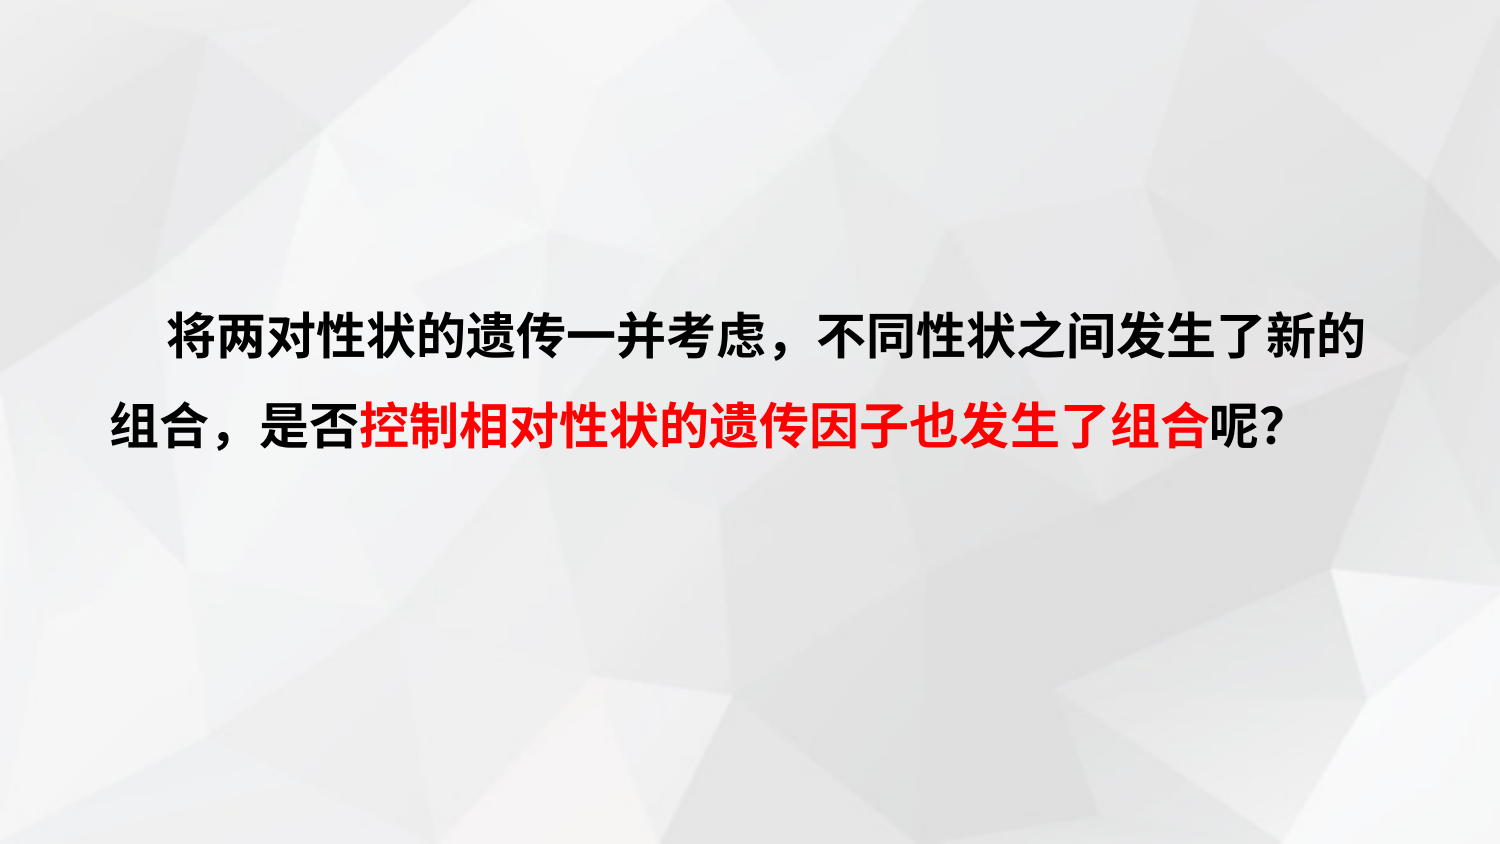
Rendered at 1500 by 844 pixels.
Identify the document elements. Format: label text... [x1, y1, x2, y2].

picture [0, 0, 1500, 844]
text_box 将两对性状的遗传一并考虑，不同性状之间发生了新的组合，是否控制相对性状的遗传因子也发生了组合呢？ [102, 267, 1415, 463]
